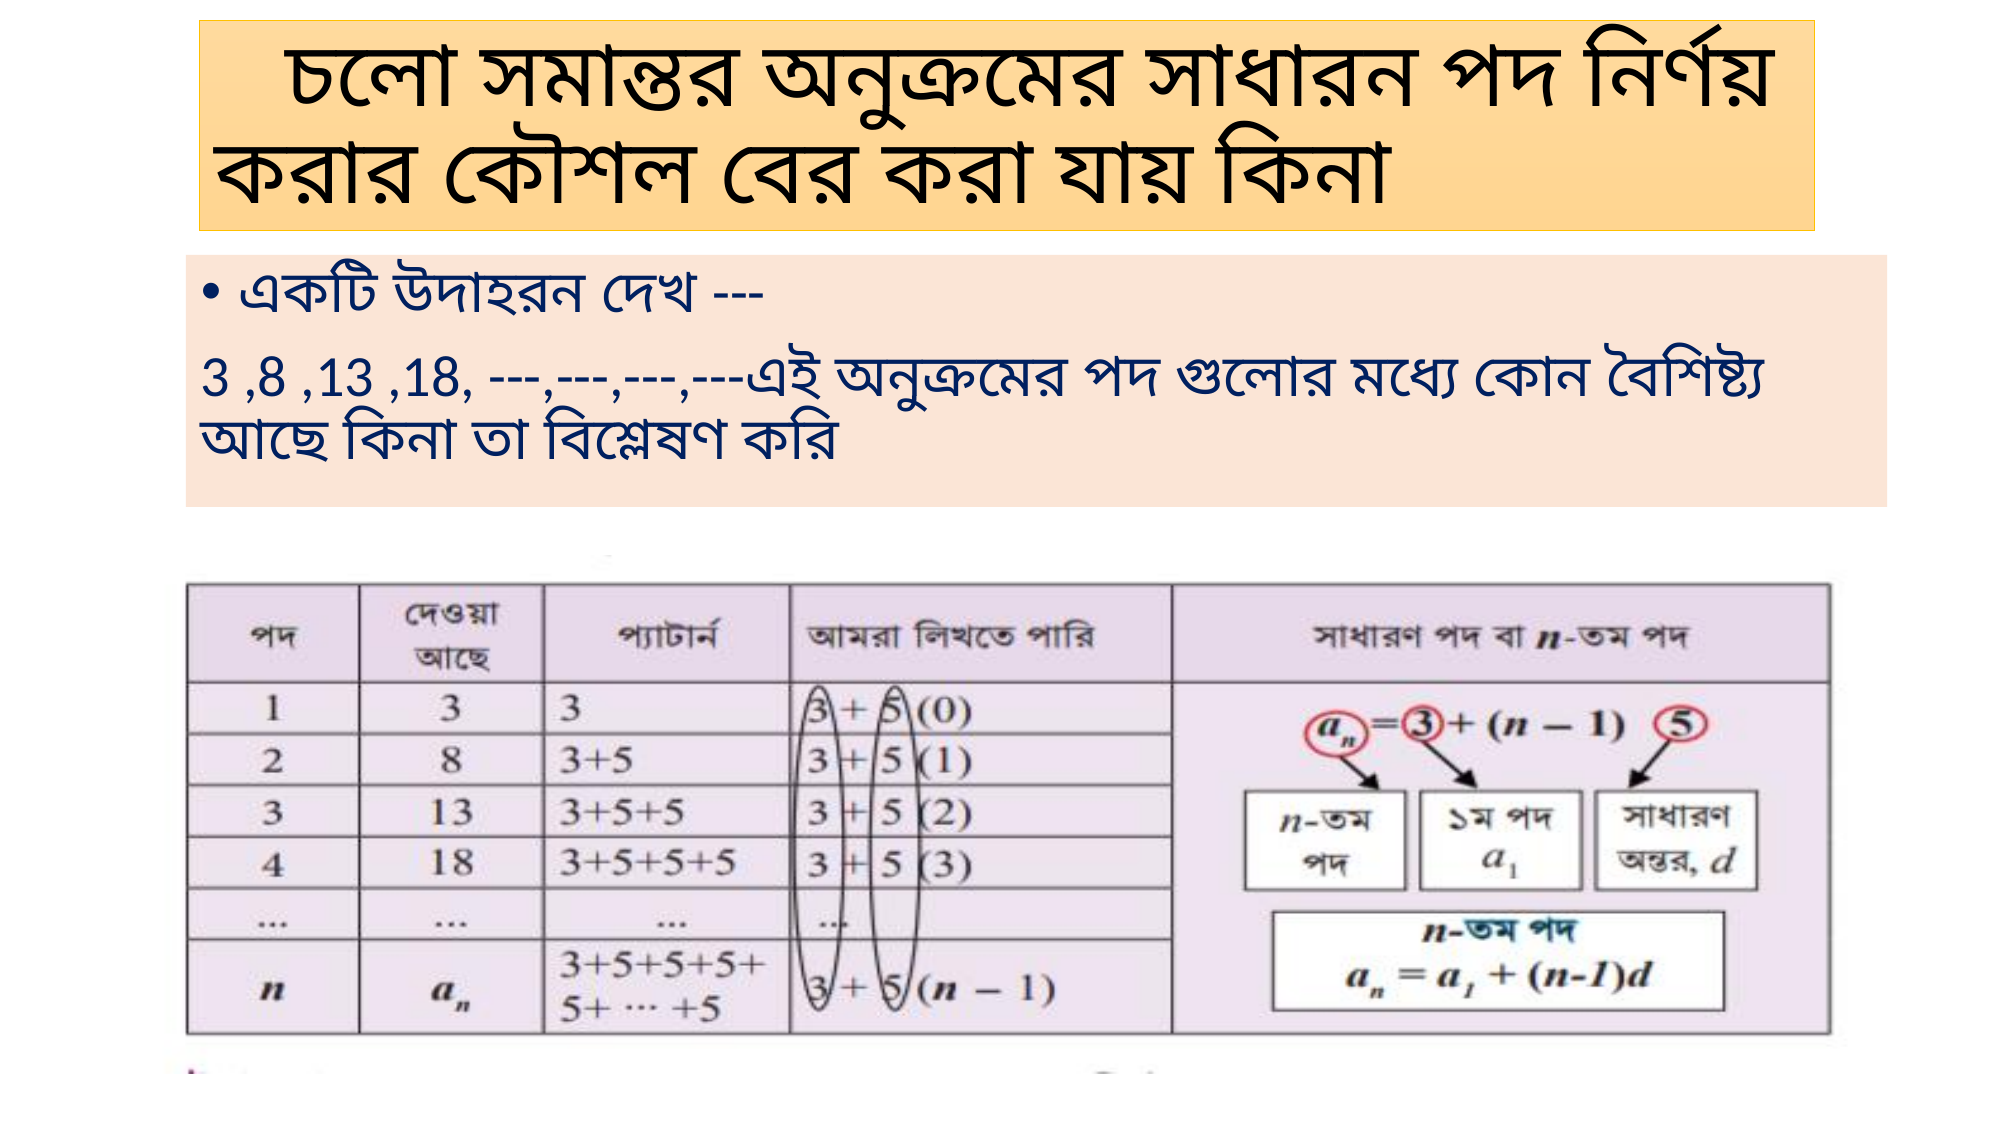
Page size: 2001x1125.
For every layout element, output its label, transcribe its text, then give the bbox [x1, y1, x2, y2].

list একটি উদাহরন দেখ --- 3 ,8 ,13 ,18, ---,---,---,---এই অনুক্রমের পদ গুলোর মধ্যে কোন বৈশিষ্ট্য আছে কিনা তা বিশ্লেষণ করি [185, 254, 1888, 507]
title চলো সমান্তর অনুক্রমের সাধারন পদ নির্ণয় করার কৌশল বের করা যায় কিনা [199, 20, 1815, 231]
picture [126, 555, 1888, 1074]
